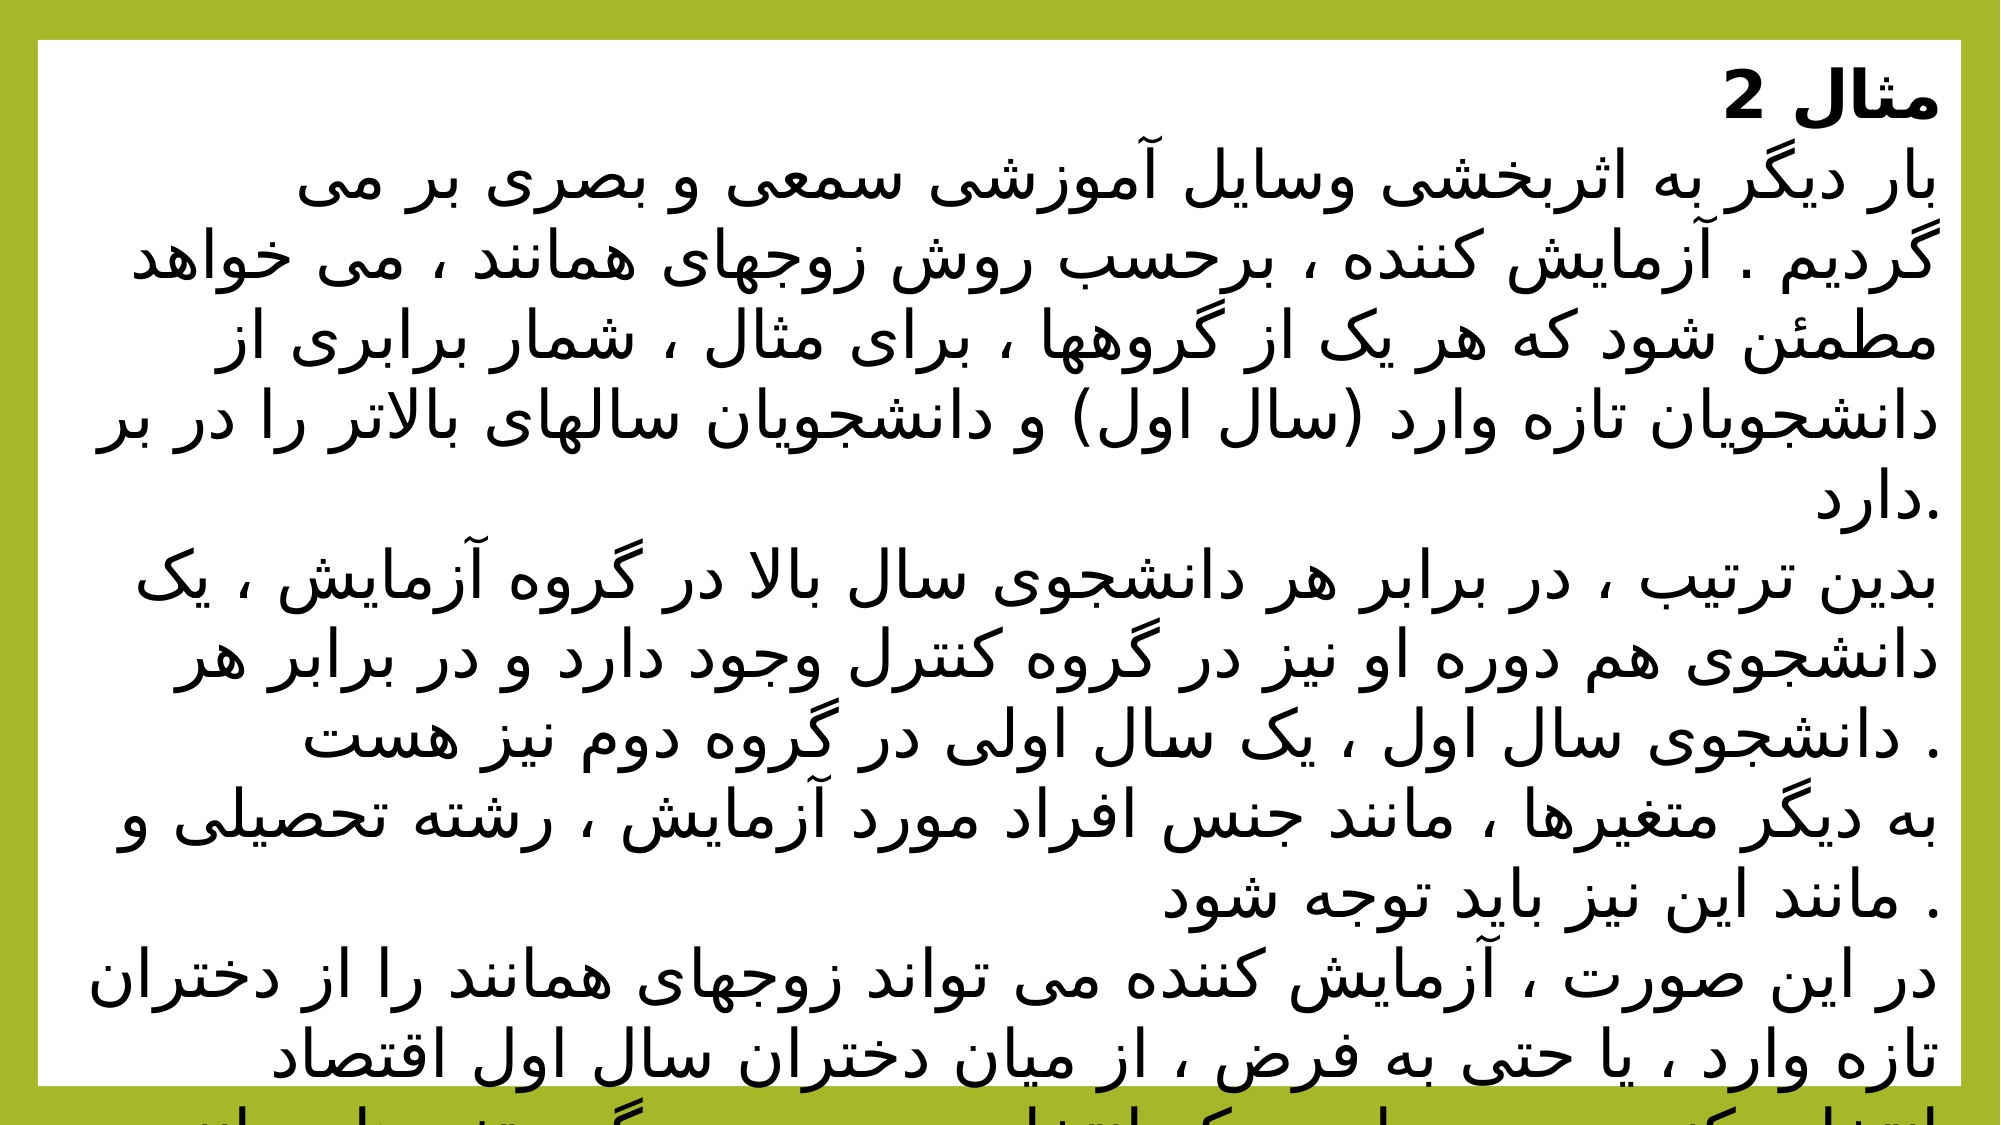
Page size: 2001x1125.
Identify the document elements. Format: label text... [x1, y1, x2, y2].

text_box مثال 2 بار دیگر به اثربخشی وسایل آموزشی سمعی و بصری بر می گردیم . آزمایش کننده ، برحسب روش زوجهای همانند ، می خواهد مطمئن شود که هر یک از گروهها ، برای مثال ، شمار برابری از دانشجویان تازه وارد (سال اول) و دانشجویان سالهای بالاتر را در بر دارد. بدین ترتیب ، در برابر هر دانشجوی سال بالا در گروه آزمایش ، یک دانشجوی هم دوره او نیز در گروه کنترل وجود دارد و در برابر هر دانشجوی سال اول ، یک سال اولی در گروه دوم نیز هست . به دیگر متغیرها ، مانند جنس افراد مورد آزمایش ، رشته تحصیلی و مانند این نیز باید توجه شود . در این صورت ، آزمایش کننده می تواند زوجهای همانند را از دختران تازه وارد ، یا حتی به فرض ، از میان دختران سال اول اقتصاد انتخاب کند – بدیهی است که انتخاب برحسب دیگر متغیرها ، مانند جنس ، سن ، مذهب و غیره ، بستگی به نوع آزمایش و هدفهای آن دارد . [55, 44, 1958, 1125]
